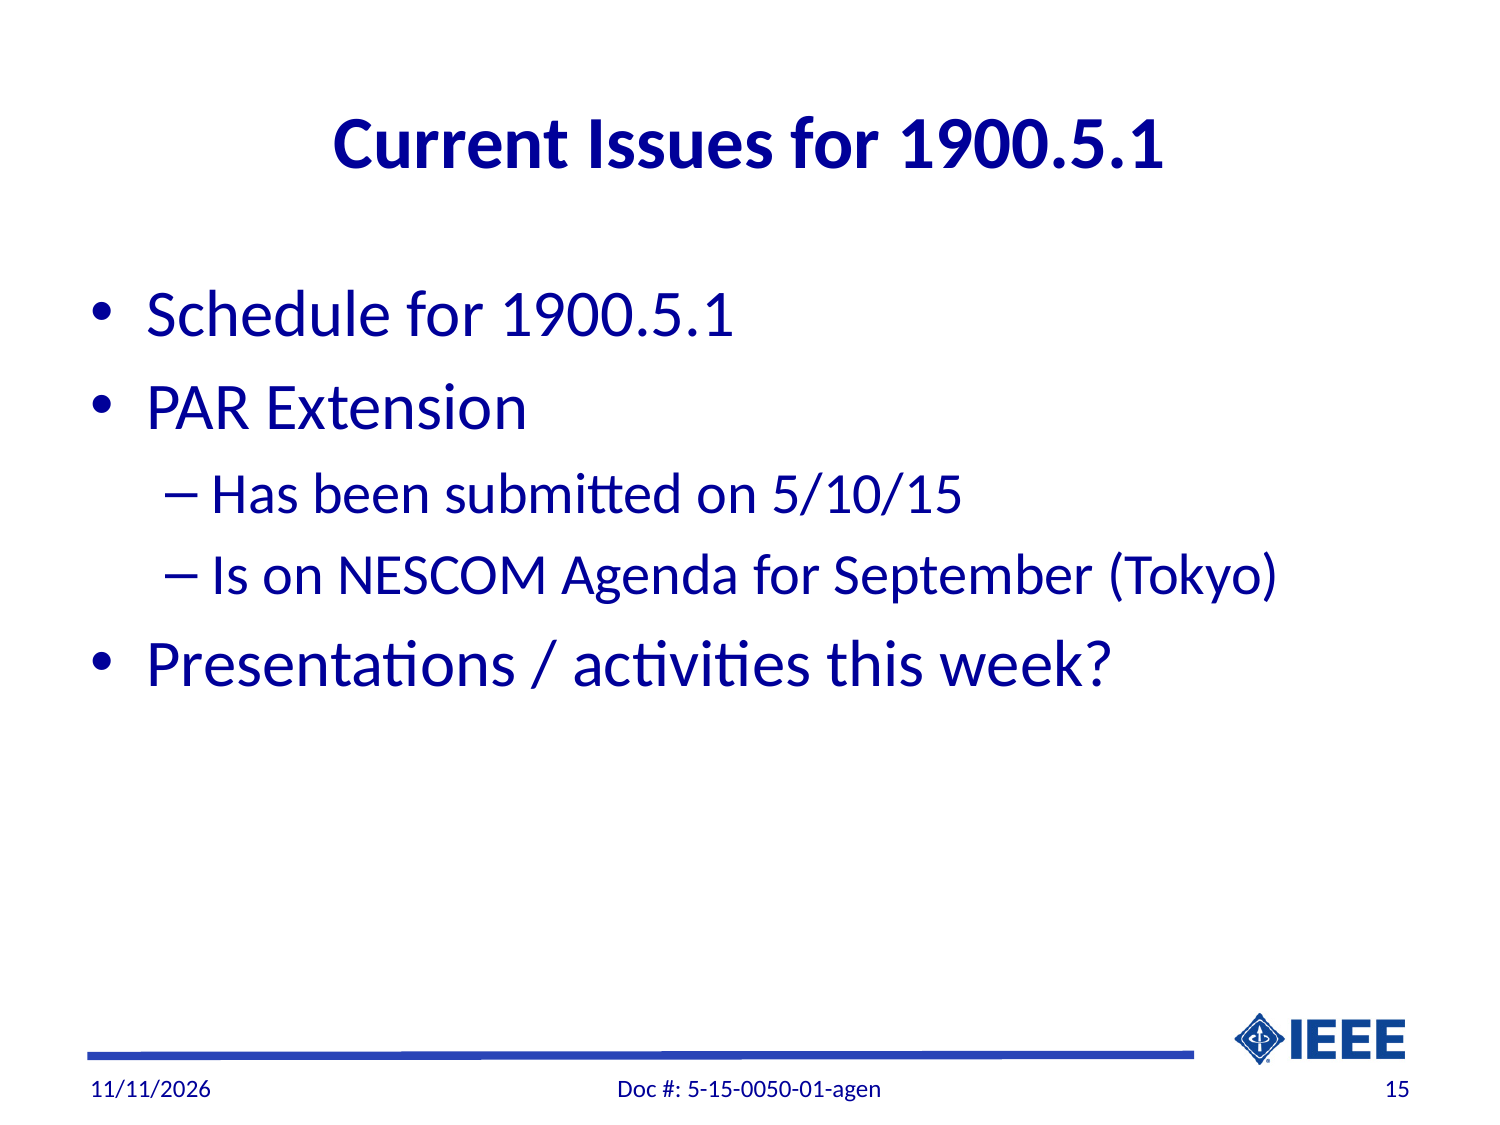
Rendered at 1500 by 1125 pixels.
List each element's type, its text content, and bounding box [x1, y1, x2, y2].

footer Doc #: 5-15-0050-01-agen [512, 1057, 988, 1118]
picture [1231, 1011, 1406, 1057]
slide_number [75, 1057, 425, 1118]
list Schedule for 1900.5.1 PAR Extension Has been submitted on 5/10/15 Is on NESCOM Agenda for September (Tokyo) Presentations / activities this week? [75, 262, 1425, 1005]
slide_number 15 [1074, 1057, 1425, 1118]
title Current Issues for 1900.5.1 [75, 45, 1425, 233]
